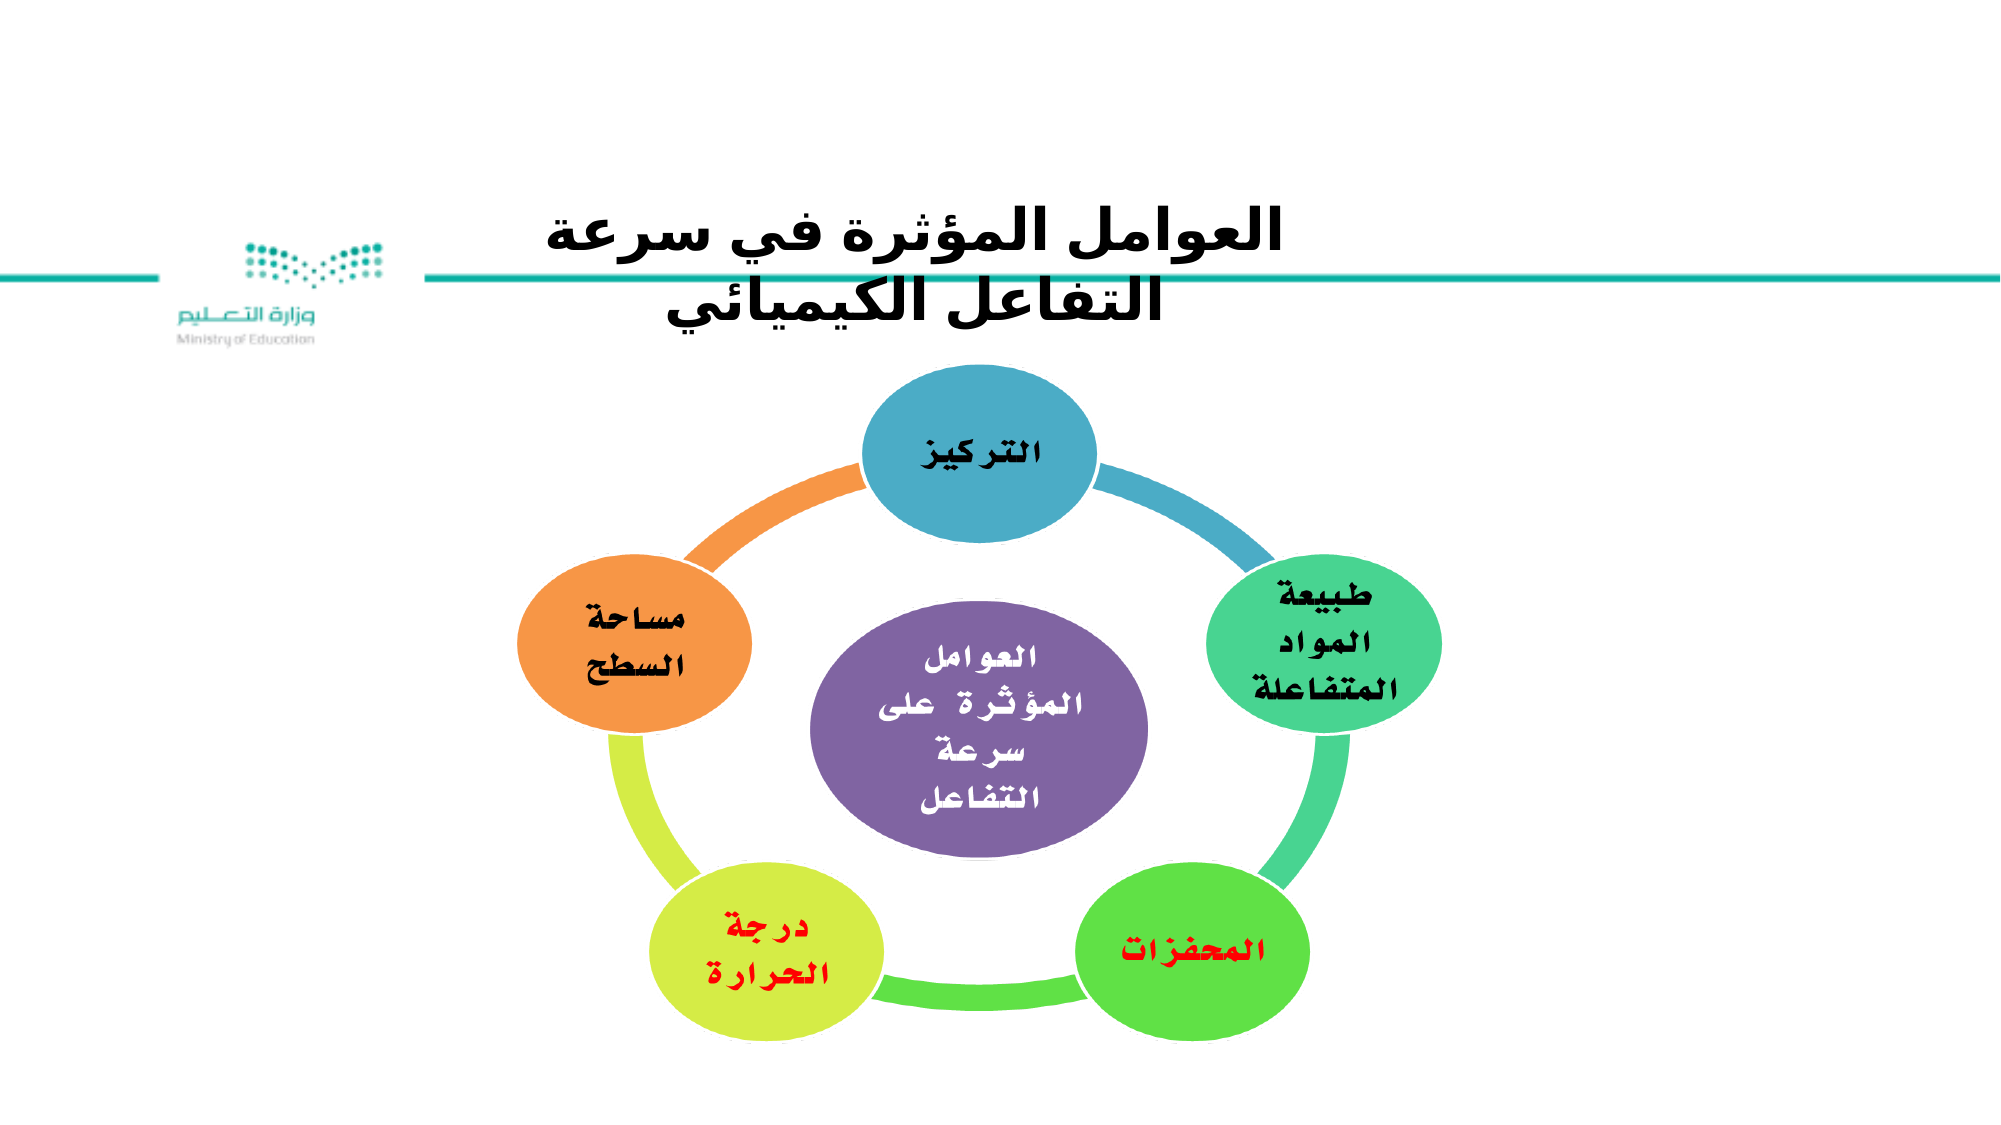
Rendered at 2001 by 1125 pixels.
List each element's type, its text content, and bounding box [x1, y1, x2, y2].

text_box العوامل المؤثرة في سرعة التفاعل الكيميائي [449, 185, 1382, 340]
picture [0, 0, 2001, 1125]
